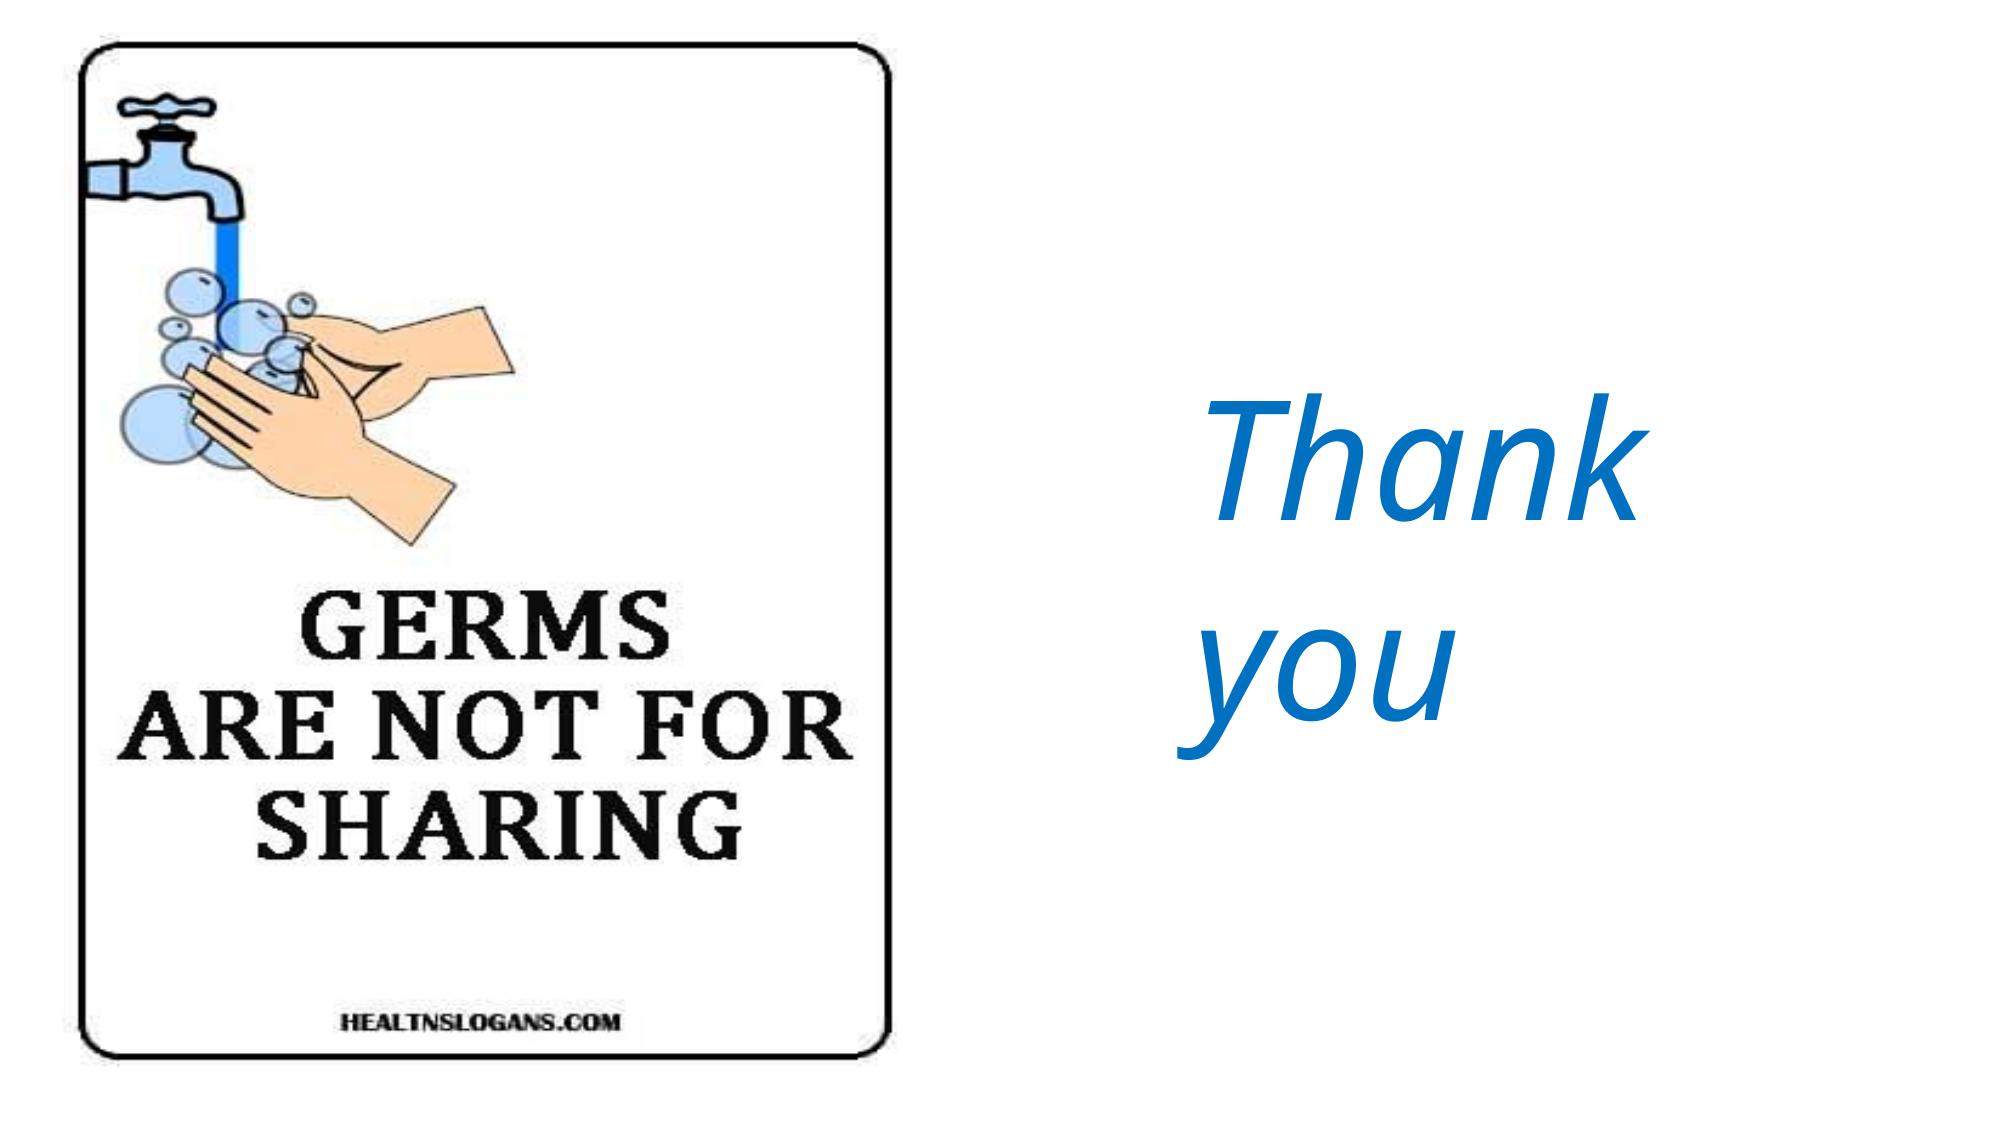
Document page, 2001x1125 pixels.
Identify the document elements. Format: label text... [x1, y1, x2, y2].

text_box Thank you [1178, 346, 1959, 761]
picture [62, 32, 912, 1075]
